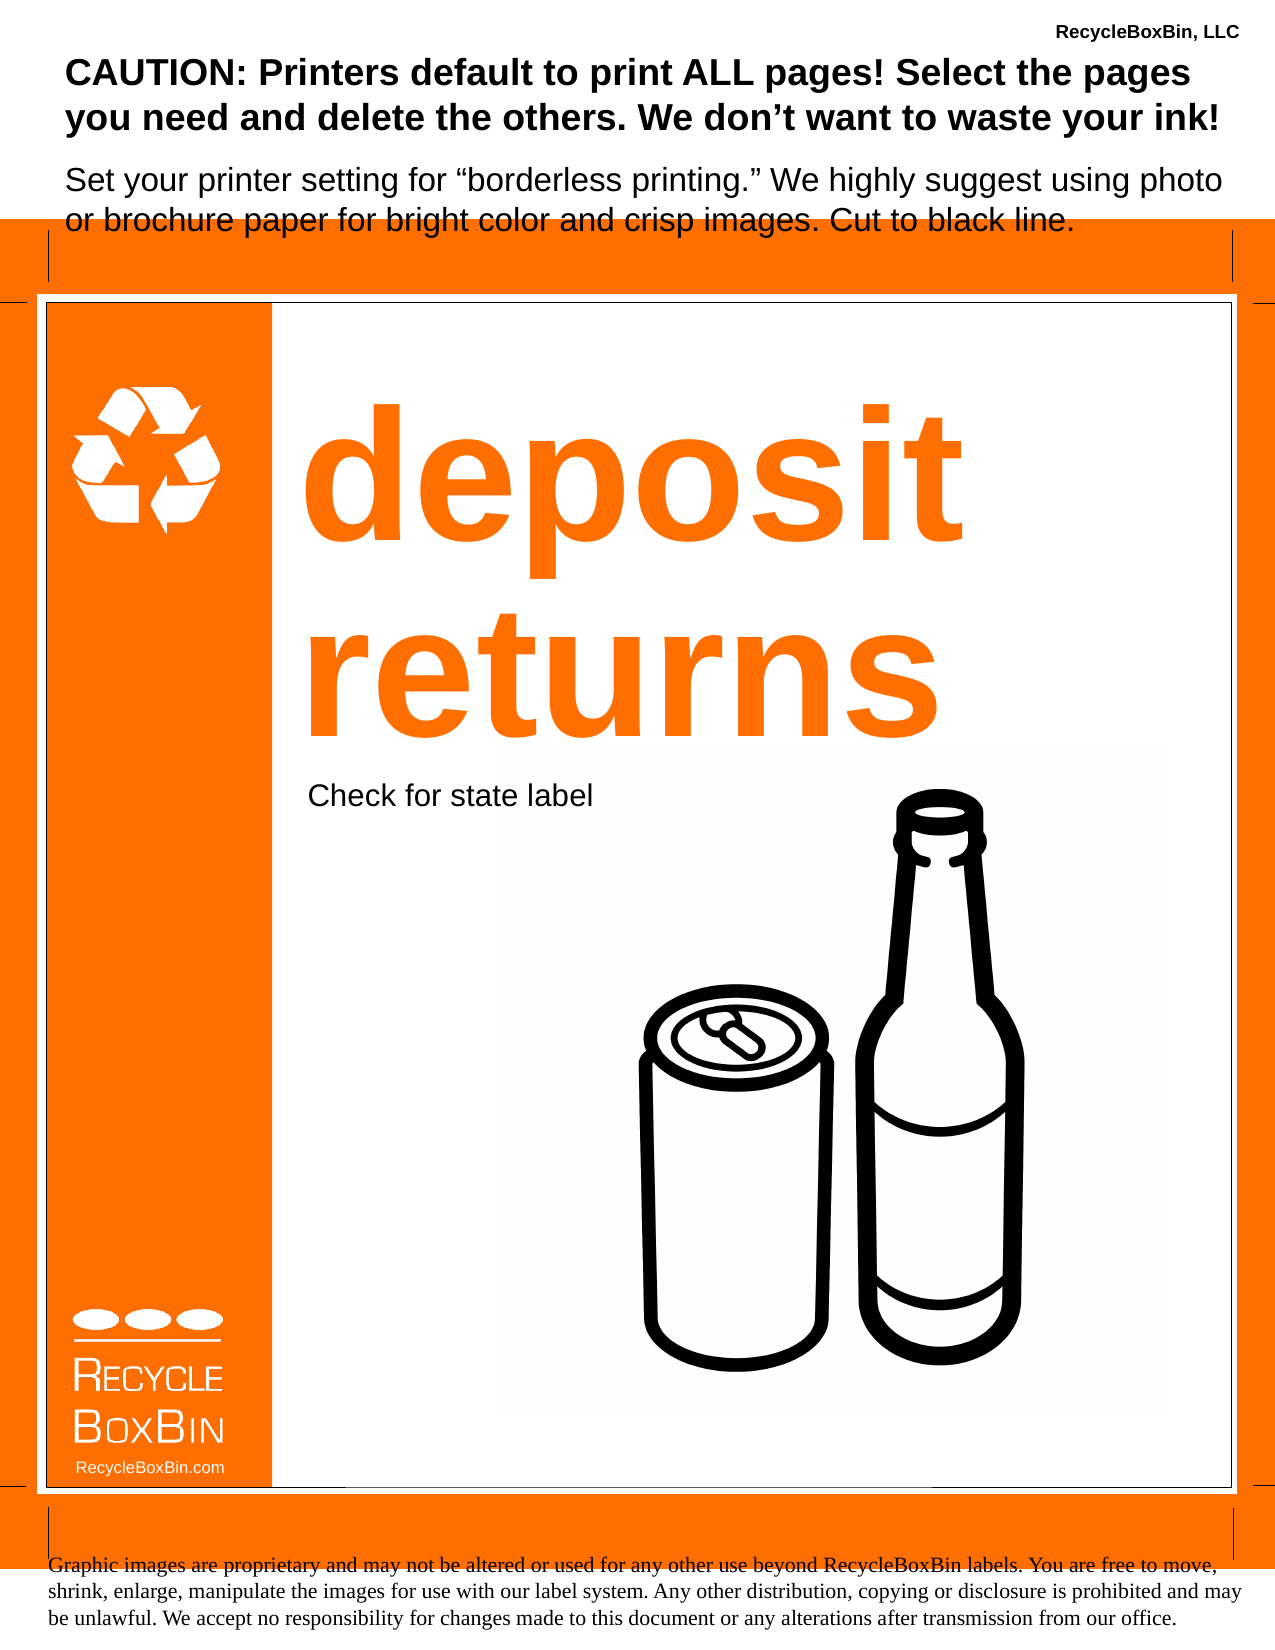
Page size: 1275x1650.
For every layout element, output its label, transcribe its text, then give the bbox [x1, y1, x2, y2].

picture [67, 1297, 228, 1459]
text_box Graphic images are proprietary and may not be altered or used for any other use beyond RecycleBoxBin labels. You are free to move, shrink, enlarge, manipulate the images for use with our label system. Any other distribution, copying or disclosure is prohibited and may be unlawful. We accept no responsibility for changes made to this document or any alterations after transmission from our office. [33, 1569, 1260, 1637]
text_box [0, 229, 1275, 1561]
text_box CAUTION: Printers default to print ALL pages! Select the pages you need and delete the others. We don’t want to waste your ink! Set your printer setting for “borderless printing.” We highly suggest using photo or brochure paper for bright color and crisp images. Cut to black line. [50, 40, 1241, 228]
picture [58, 372, 234, 548]
title RecycleBoxBin, LLC [1022, 1, 1274, 61]
